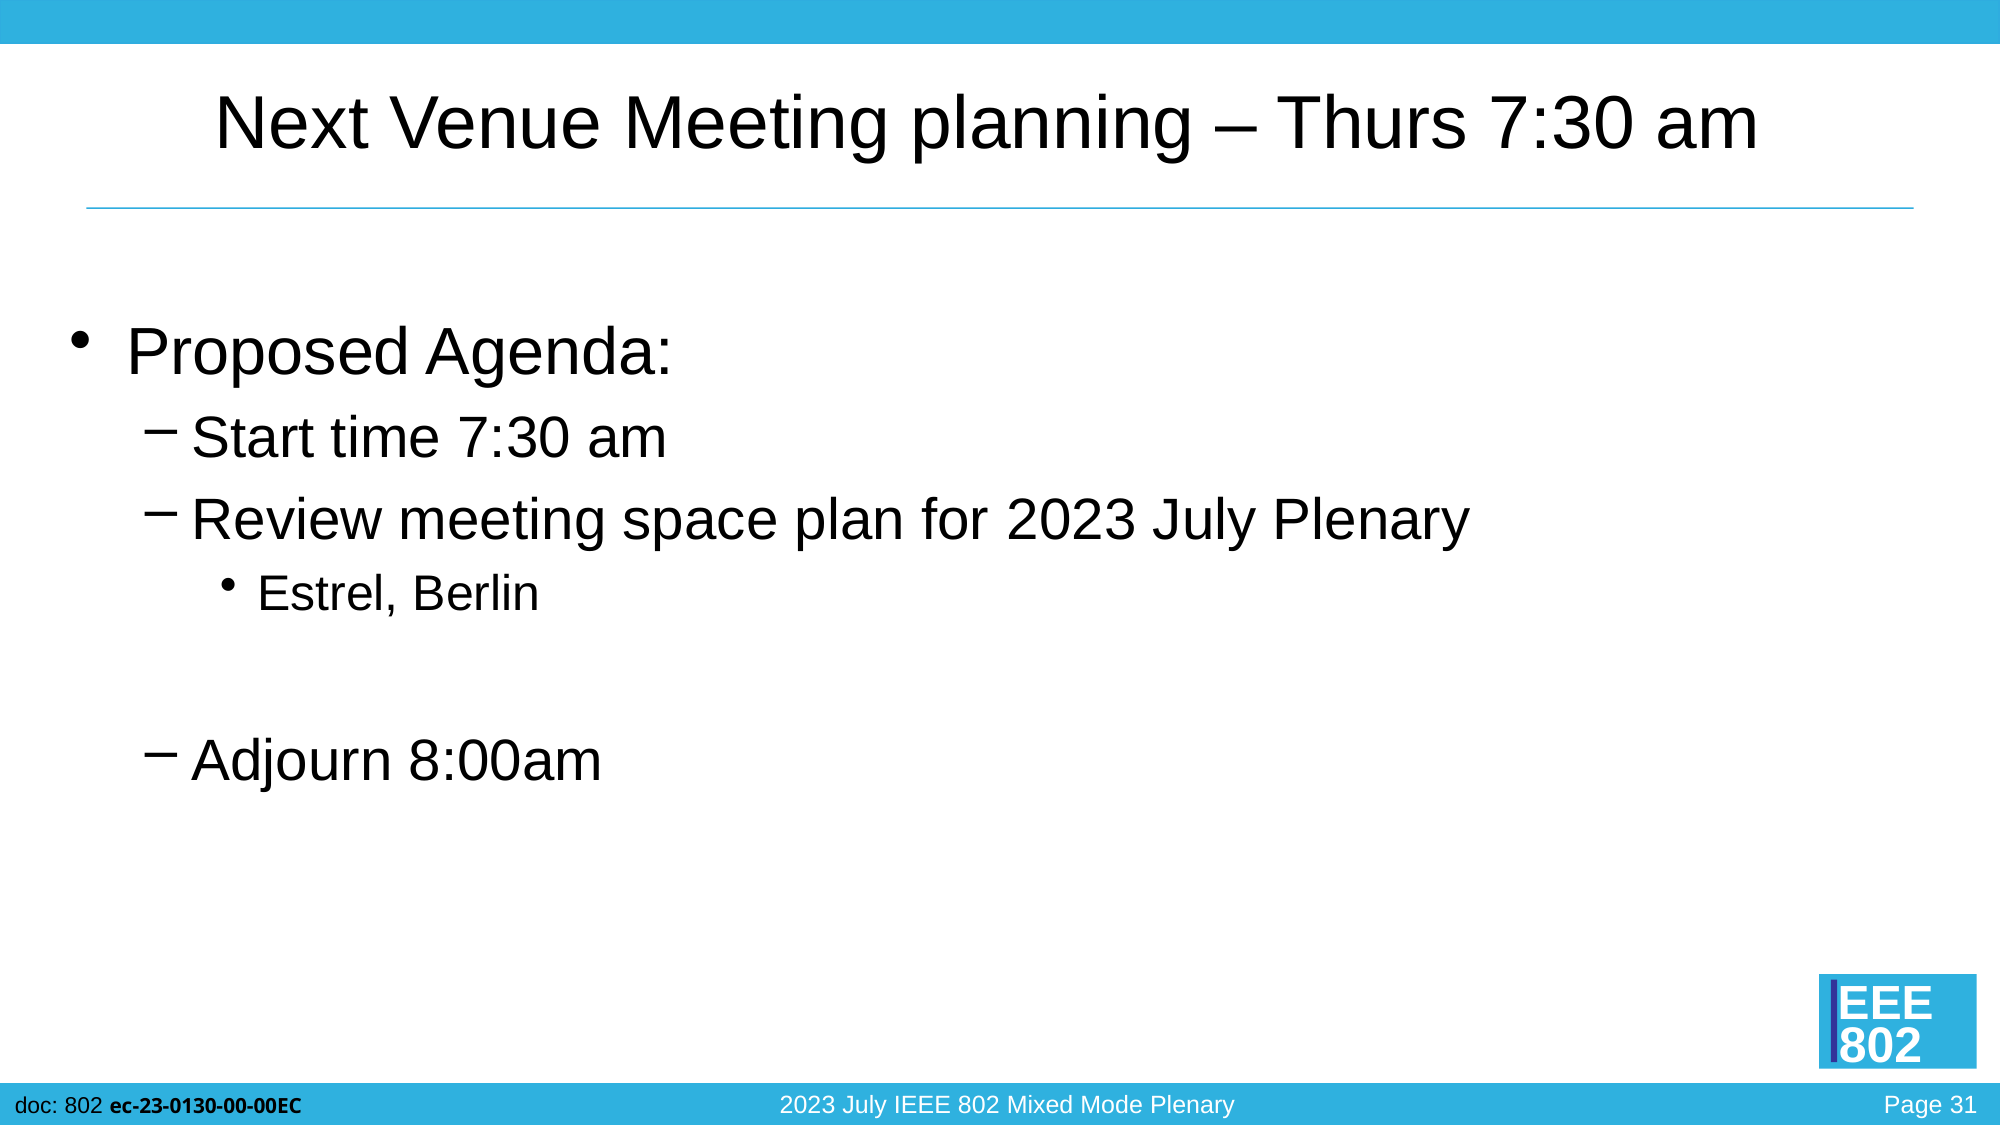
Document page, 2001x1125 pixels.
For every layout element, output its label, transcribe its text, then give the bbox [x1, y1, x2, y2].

list Proposed Agenda: Start time 7:30 am Review meeting space plan for 2023 July Plenary Estrel, Berlin Adjourn 8:00am [54, 299, 1855, 963]
title Next Venue Meeting planning – Thurs 7:30 am [87, 50, 1888, 188]
